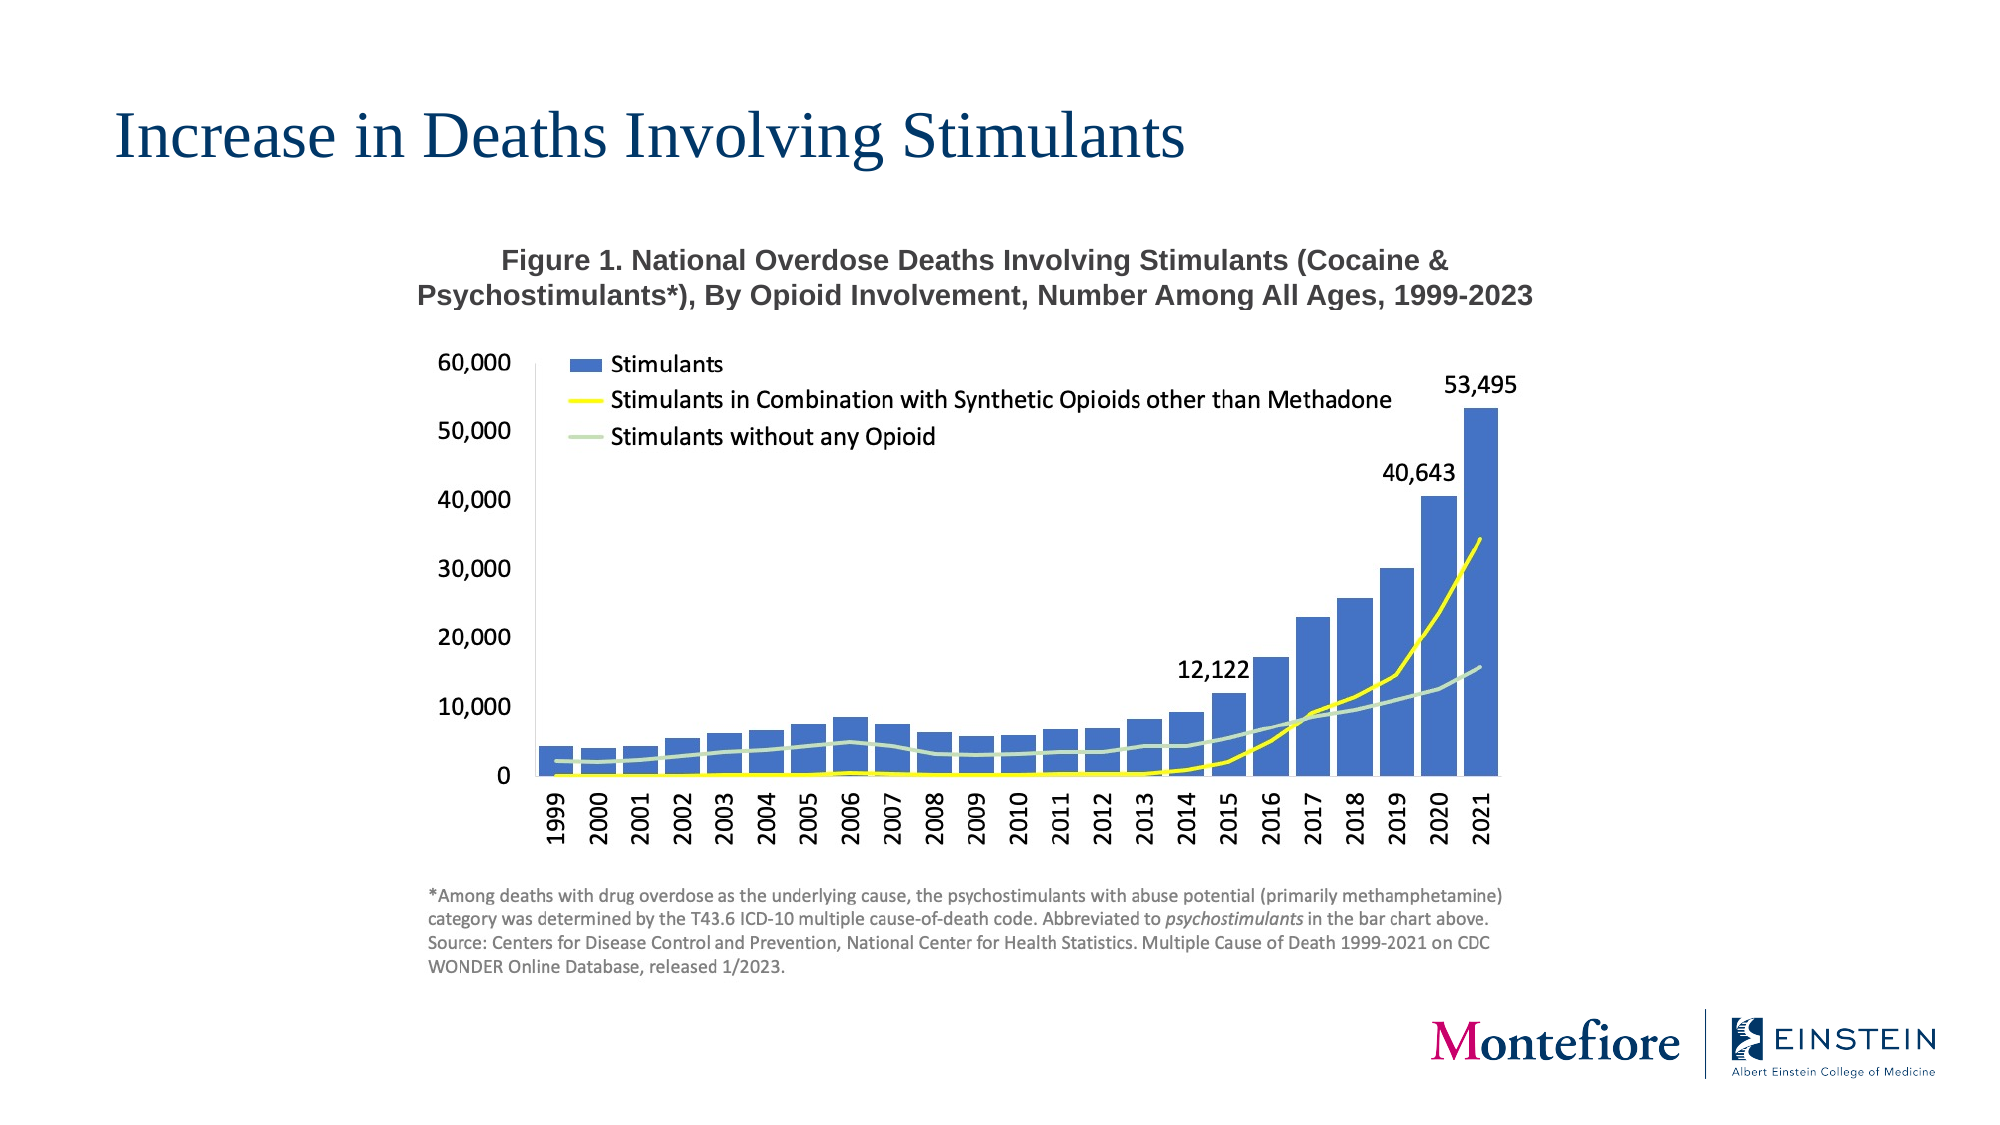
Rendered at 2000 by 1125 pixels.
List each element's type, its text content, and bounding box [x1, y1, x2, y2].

picture [1431, 1009, 1935, 1079]
text_box Figure 1. National Overdose Deaths Involving Stimulants (Cocaine & Psychostimulants*), By Opioid Involvement, Number Among All Ages, 1999-2023 [390, 240, 1562, 310]
picture [376, 310, 1562, 994]
title Increase in Deaths Involving Stimulants [99, 98, 1900, 179]
